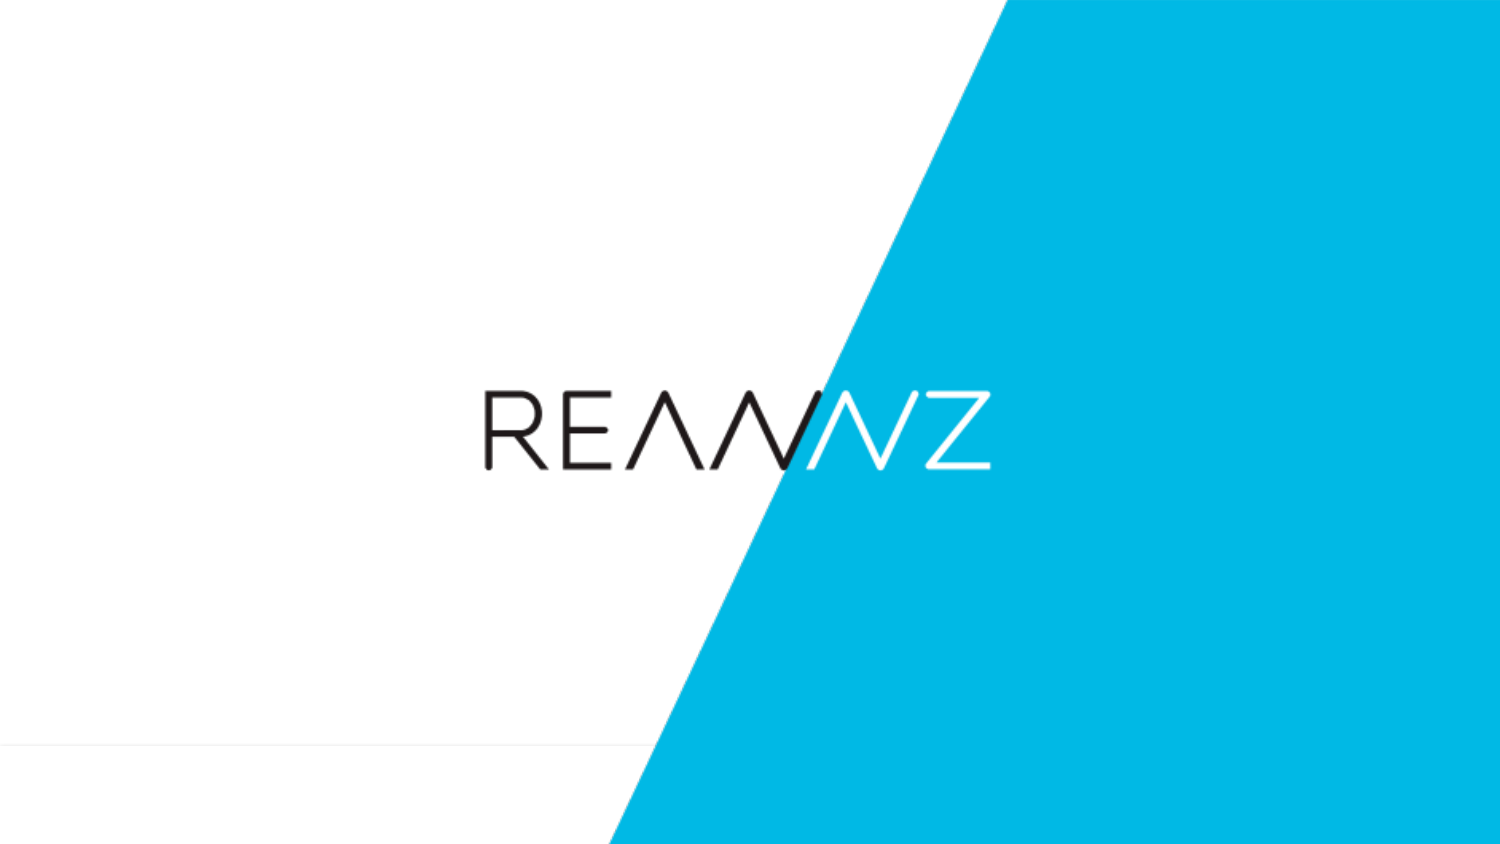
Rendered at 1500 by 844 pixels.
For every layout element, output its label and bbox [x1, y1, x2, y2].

picture [0, 0, 1007, 844]
picture [807, 391, 918, 470]
picture [925, 391, 991, 470]
